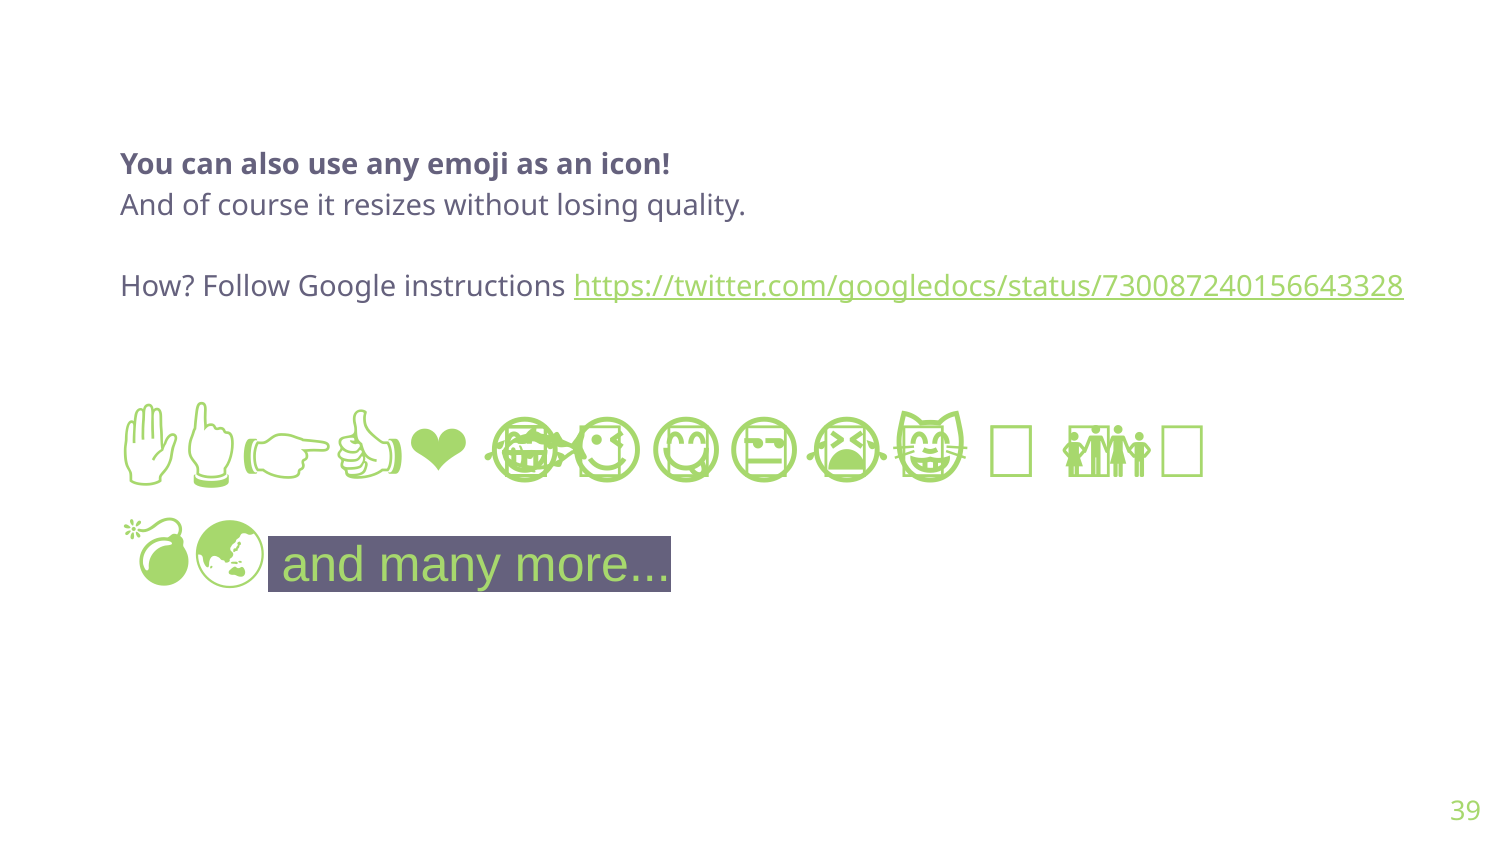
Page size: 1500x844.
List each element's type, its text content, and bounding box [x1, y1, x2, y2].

list You can also use any emoji as an icon! And of course it resizes without losing quality. How? Follow Google instructions https://twitter.com/googledocs/status/730087240156643328 [120, 140, 1425, 330]
slide_number ‹#› [1391, 779, 1482, 844]
text_box ✋👆👉👍👤👦👧👨👩👪💃🏃💑❤😂😉😋😒😭👶😸🐟🍒🍔💣📌📖🔨🎃🎈🎨🏈🏰🌏🔌🔑 and many more... [120, 389, 1322, 812]
